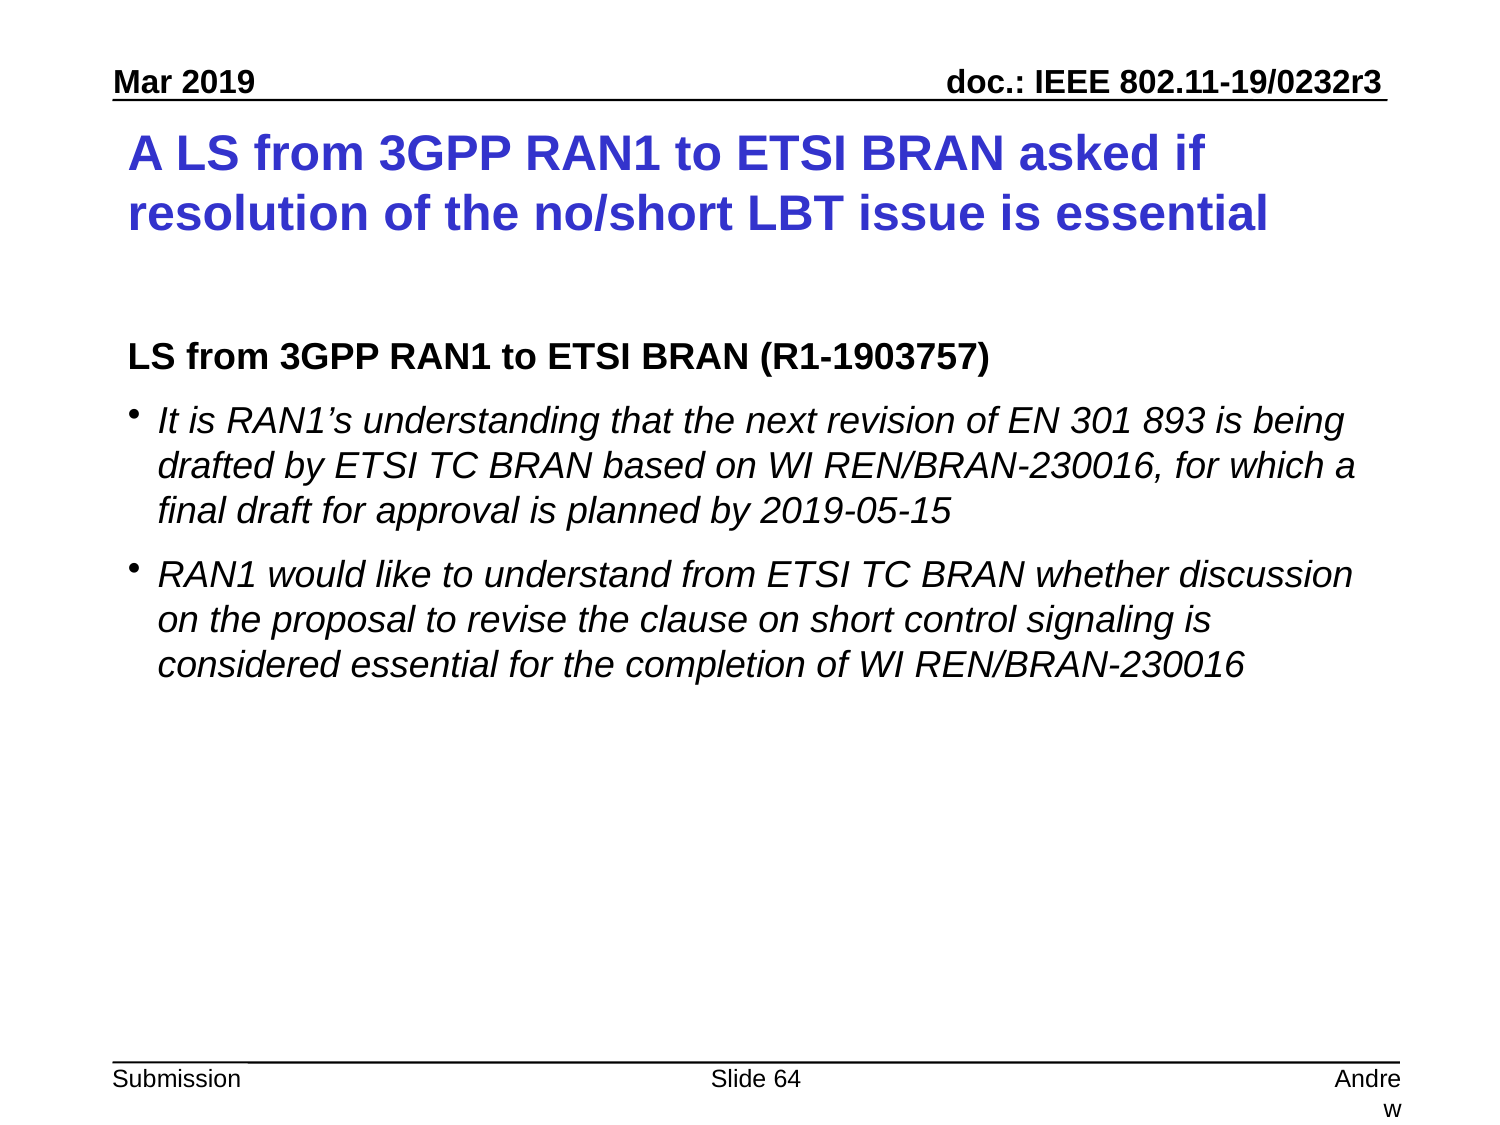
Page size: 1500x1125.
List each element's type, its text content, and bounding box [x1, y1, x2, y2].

footer Andrew Myles, Cisco [1320, 1061, 1402, 1093]
slide_number Slide 64 [709, 1061, 803, 1093]
list LS from 3GPP RAN1 to ETSI BRAN (R1-1903757) It is RAN1’s understanding that the next revision of EN 301 893 is being drafted by ETSI TC BRAN based on WI REN/BRAN-230016, for which a final draft for approval is planned by 2019-05-15 RAN1 would like to understand from ETSI TC BRAN whether discussion on the proposal to revise the clause on short control signaling is considered essential for the completion of WI REN/BRAN-230016 [112, 324, 1388, 1000]
title A LS from 3GPP RAN1 to ETSI BRAN asked if resolution of the no/short LBT issue is essential [112, 112, 1388, 288]
